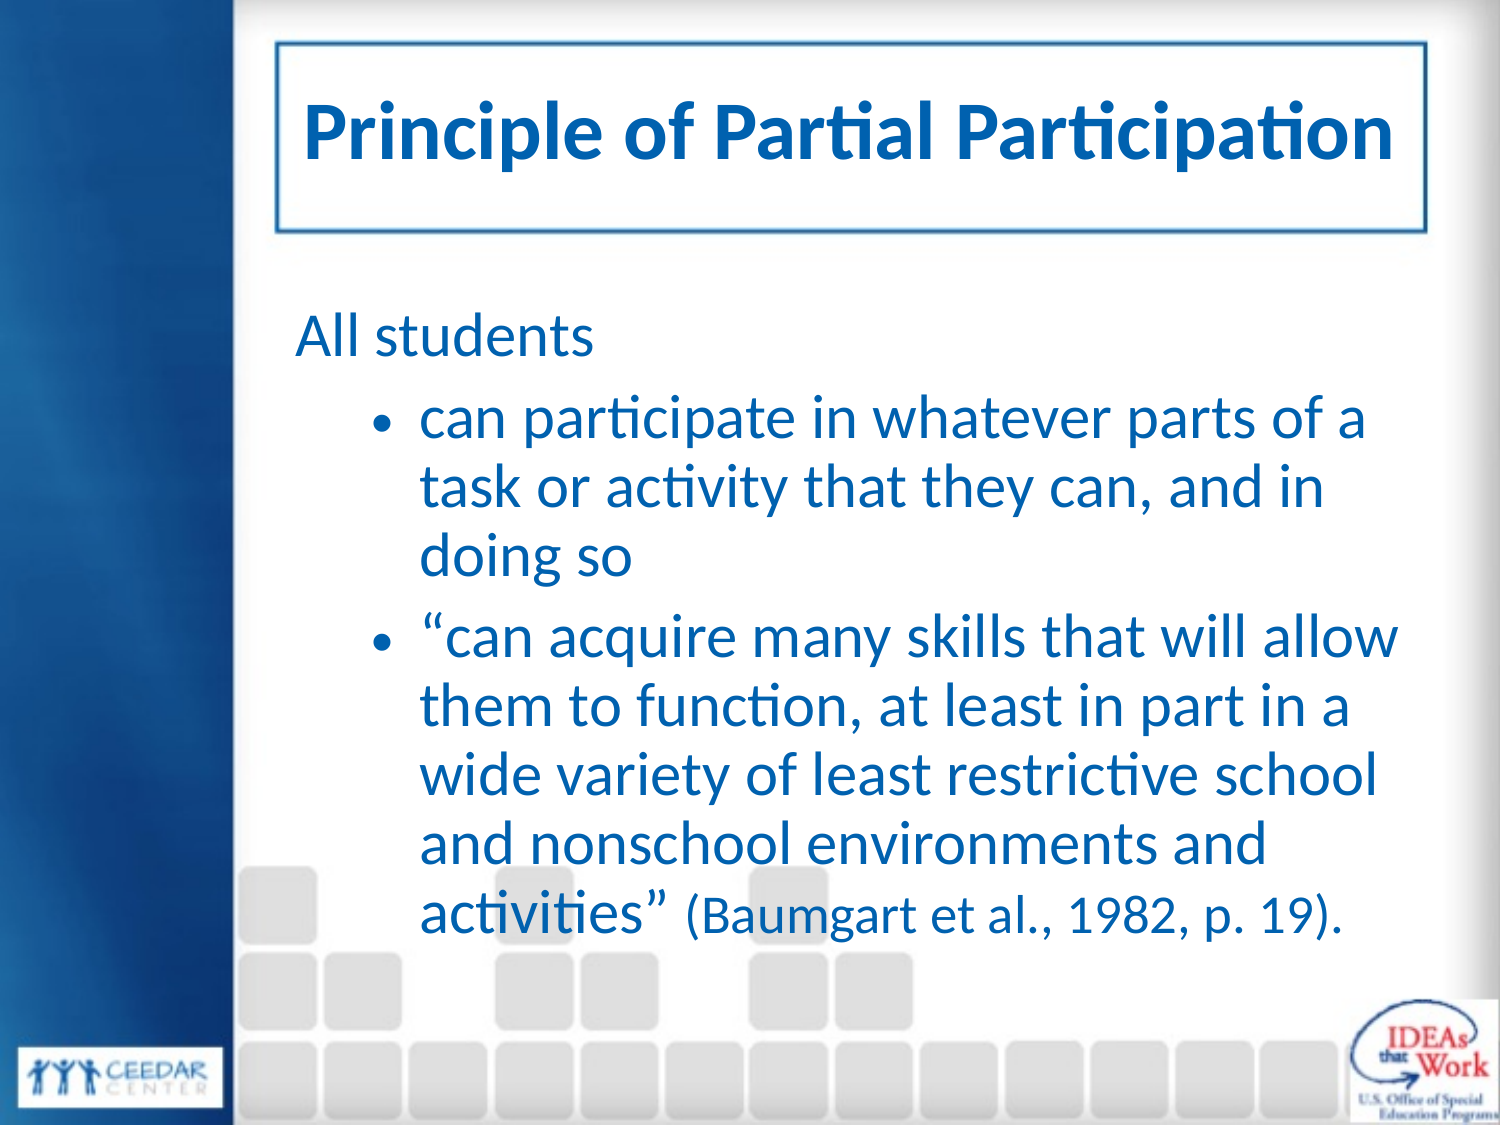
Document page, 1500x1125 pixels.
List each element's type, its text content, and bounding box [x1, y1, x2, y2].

list All students can participate in whatever parts of a task or activity that they can, and in doing so “can acquire many skills that will allow them to function, at least in part in a wide variety of least restrictive school and nonschool environments and activities” (Baumgart et al., 1982, p. 19). [280, 295, 1420, 1005]
title Principle of Partial Participation [280, 45, 1420, 233]
picture [0, 0, 1500, 1125]
